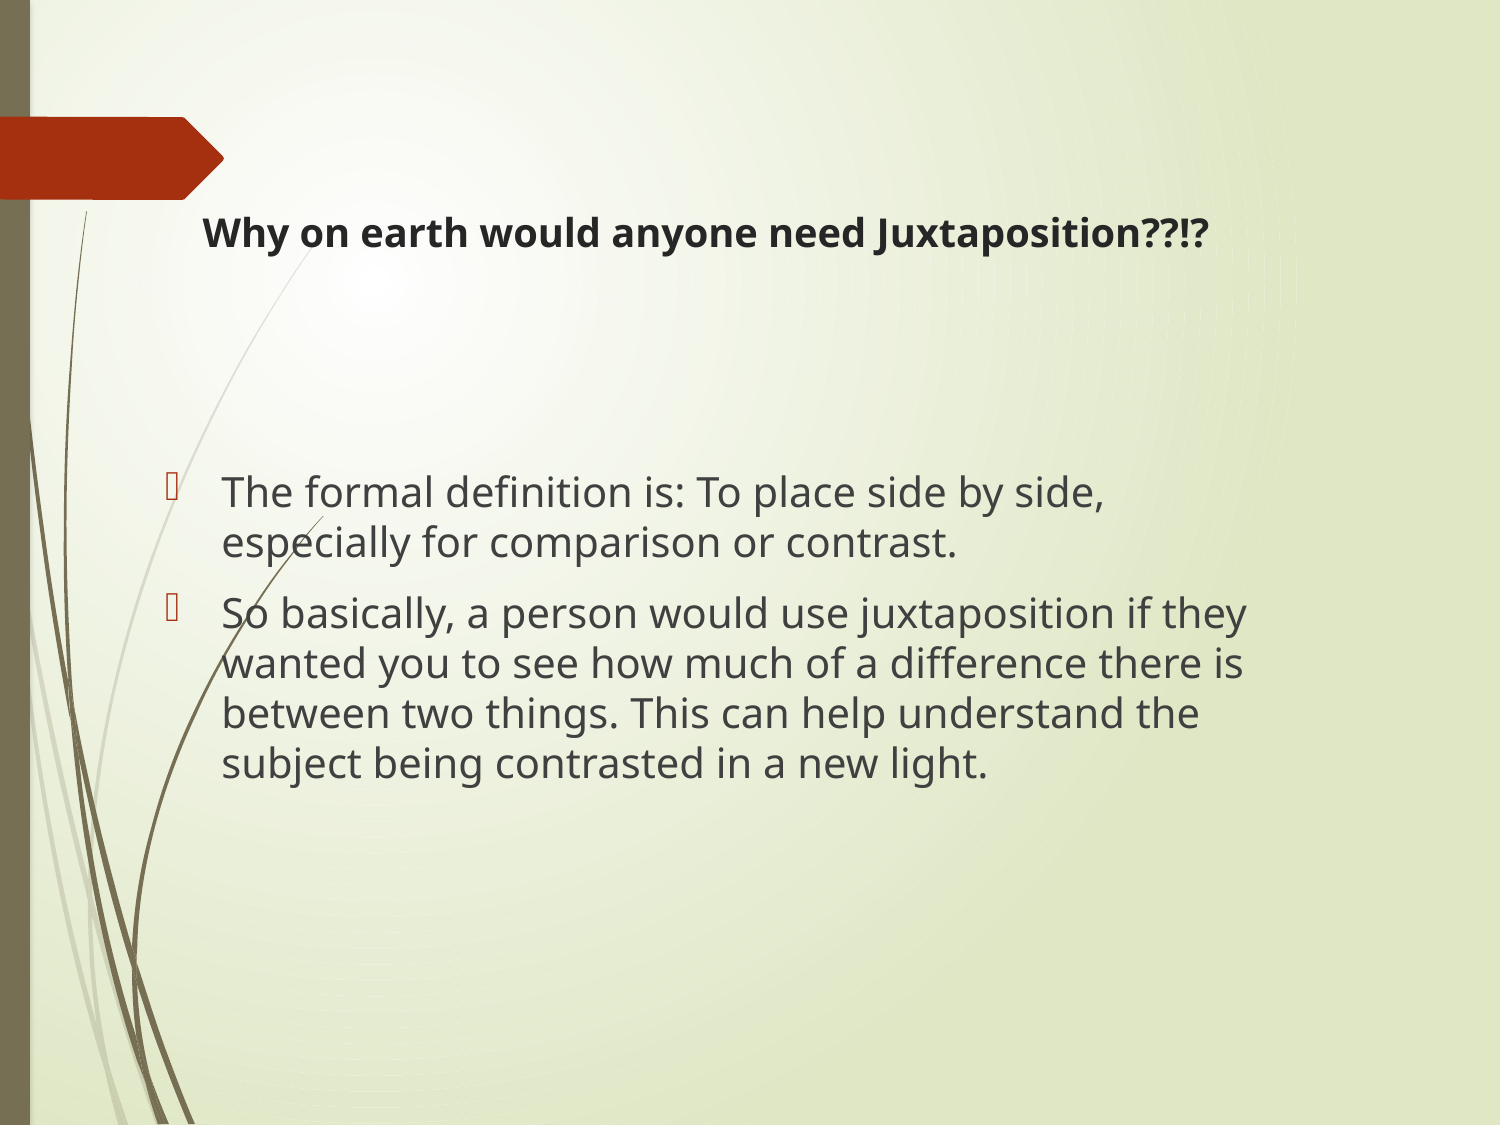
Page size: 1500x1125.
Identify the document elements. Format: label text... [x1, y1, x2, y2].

list The formal definition is: To place side by side, especially for comparison or contrast. So basically, a person would use juxtaposition if they wanted you to see how much of a difference there is between two things. This can help understand the subject being contrasted in a new light. [150, 458, 1275, 959]
title Why on earth would anyone need Juxtaposition??!? [187, 200, 1238, 313]
